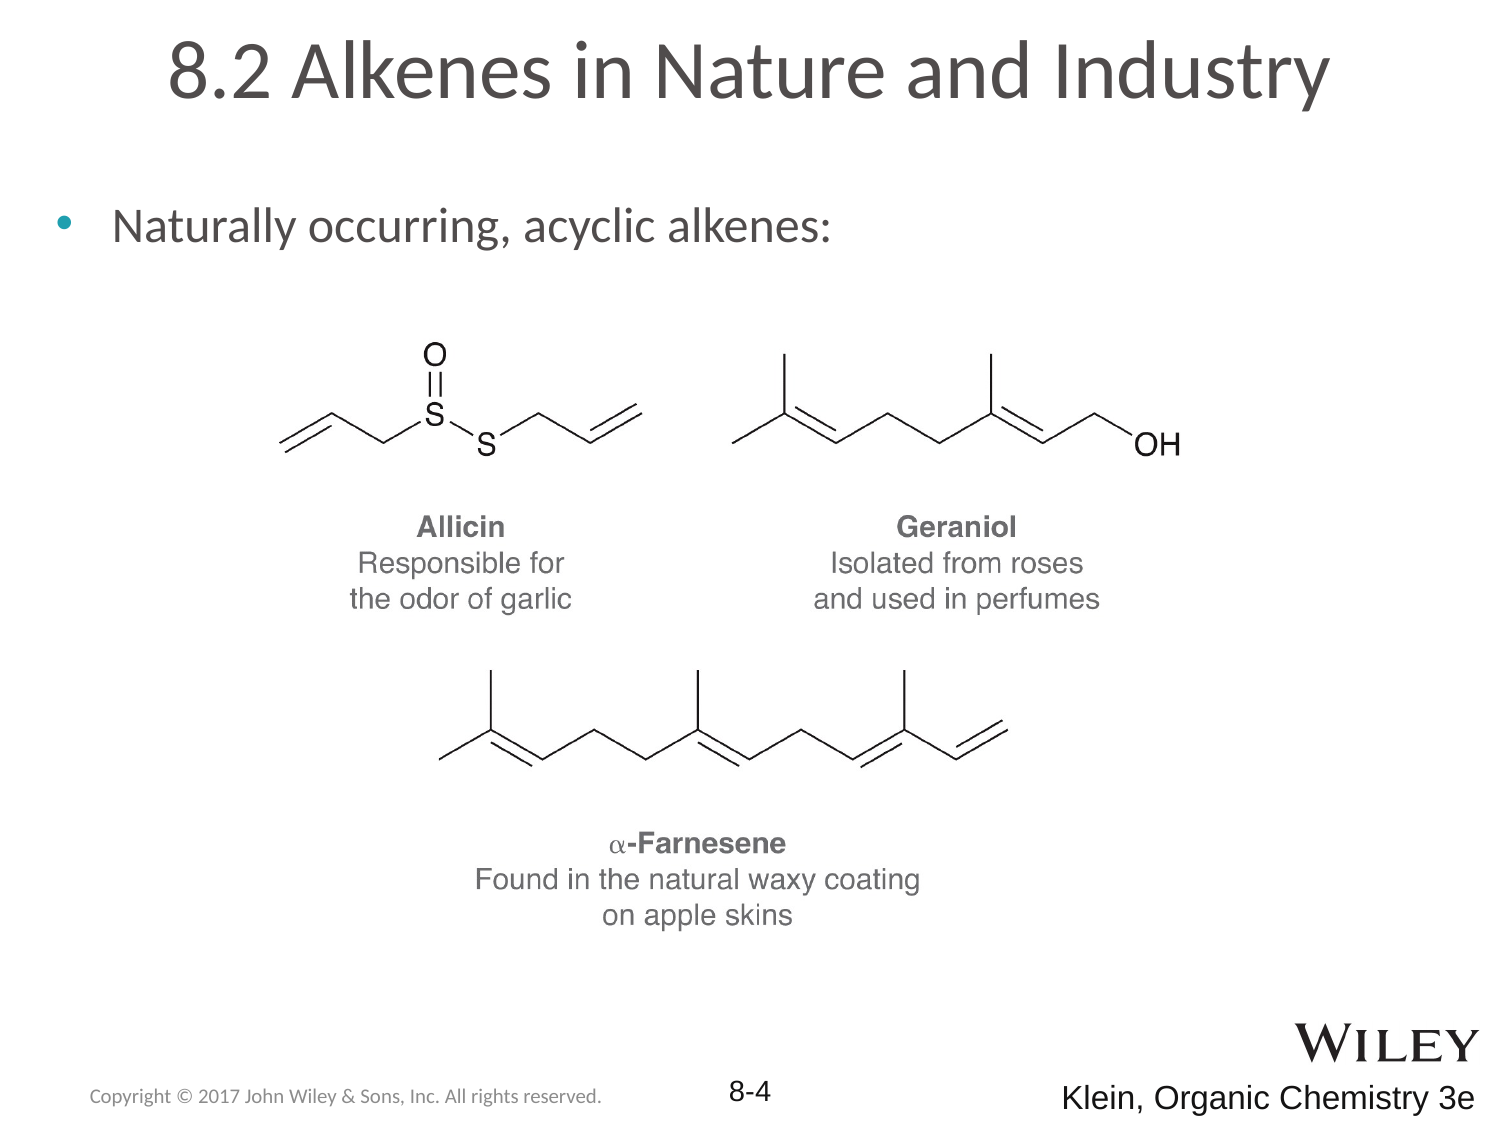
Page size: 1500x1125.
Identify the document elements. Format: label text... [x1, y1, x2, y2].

list Naturally occurring, acyclic alkenes: [40, 184, 1467, 1043]
picture [1292, 1021, 1480, 1065]
slide_number 8-4 [575, 1065, 925, 1125]
slide_number Copyright © 2017 John Wiley & Sons, Inc. All rights reserved. [75, 1065, 575, 1125]
title 8.2 Alkenes in Nature and Industry [74, 0, 1426, 132]
footer Klein, Organic Chemistry 3e [1025, 1068, 1500, 1125]
picture [279, 338, 1182, 939]
